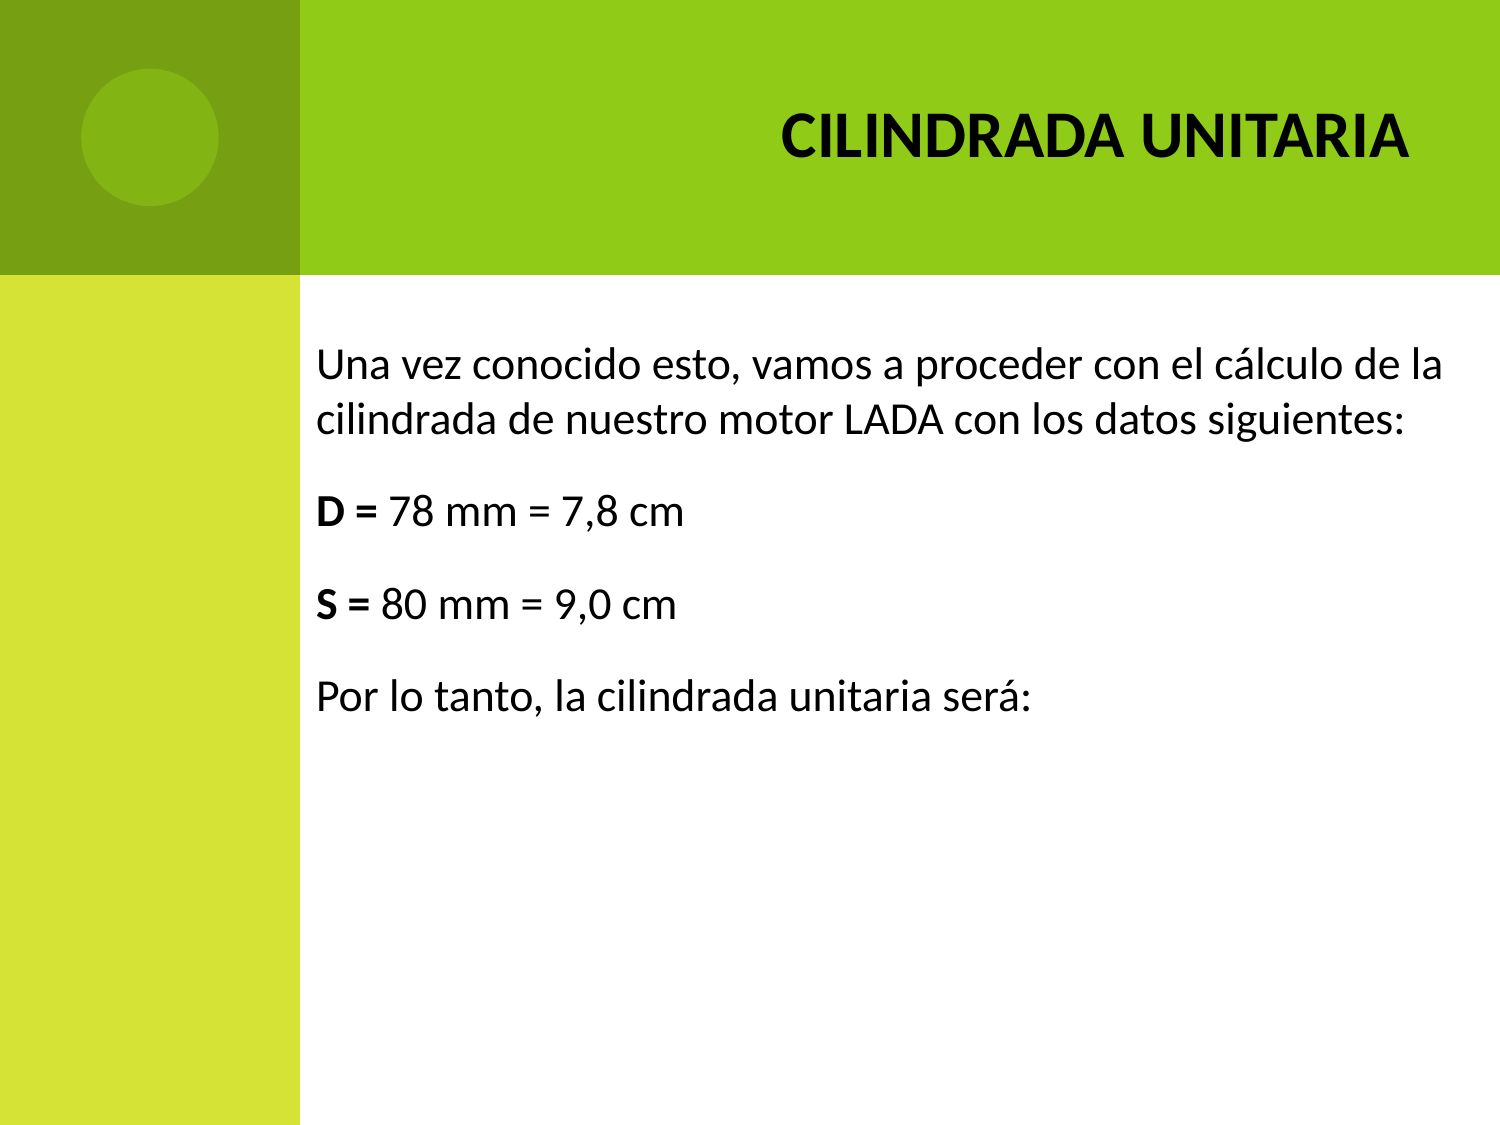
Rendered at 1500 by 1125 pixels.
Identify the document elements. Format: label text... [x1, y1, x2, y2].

title CILINDRADA UNITARIA [399, 37, 1425, 225]
